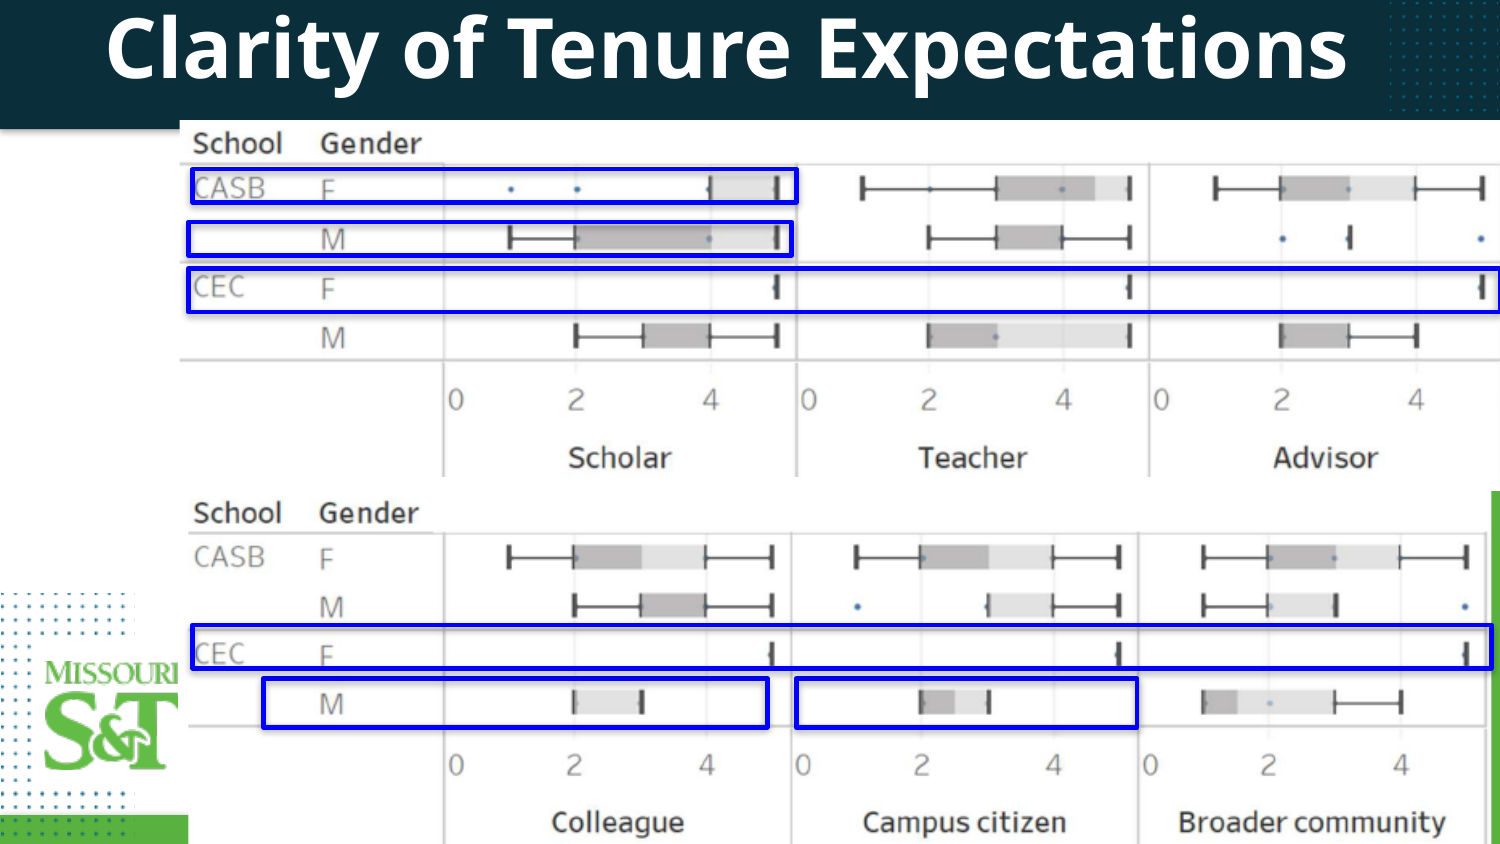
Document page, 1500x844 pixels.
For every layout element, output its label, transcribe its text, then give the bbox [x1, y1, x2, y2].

picture [179, 120, 1500, 844]
list Clarity of Tenure Expectations [89, 0, 1463, 119]
